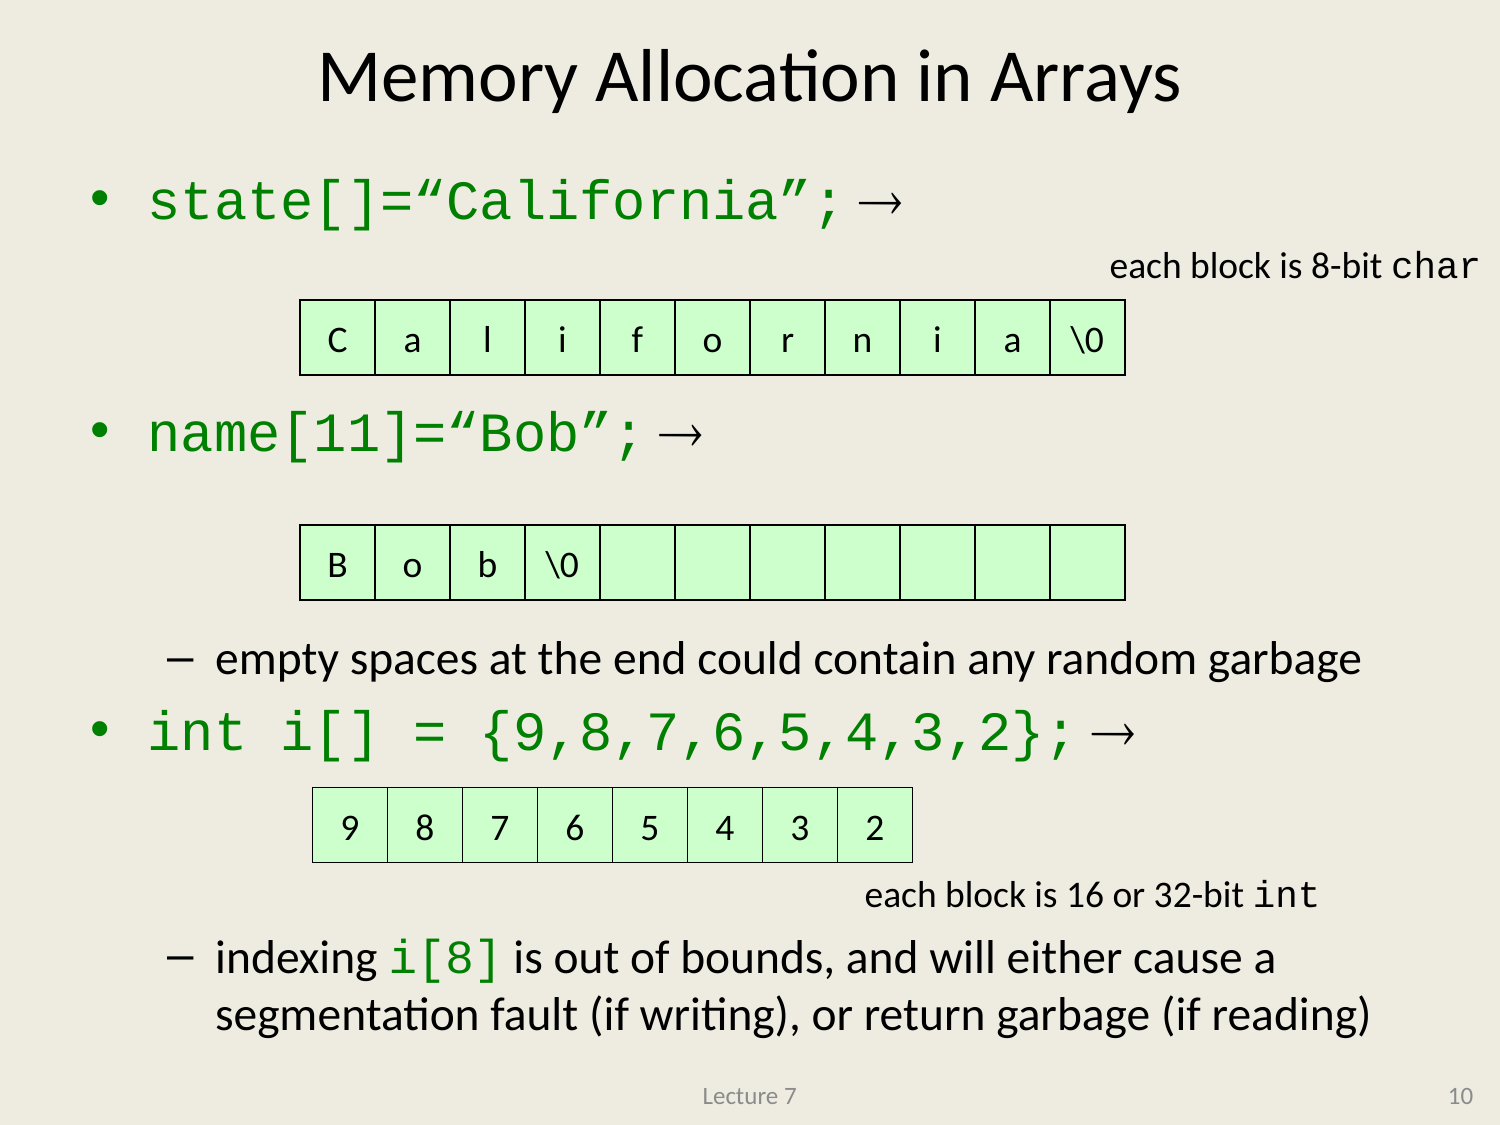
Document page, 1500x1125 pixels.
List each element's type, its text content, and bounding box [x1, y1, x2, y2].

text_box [299, 524, 1126, 601]
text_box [299, 299, 1126, 376]
title Memory Allocation in Arrays [75, 11, 1425, 131]
text_box each block is 16 or 32-bit int [849, 862, 1336, 923]
slide_number 10 [1138, 1064, 1489, 1125]
list state[]=“California”;  name[11]=“Bob”;  empty spaces at the end could contain any random garbage int i[] = {9,8,7,6,5,4,3,2};  indexing i[8] is out of bounds, and will either cause a segmentation fault (if writing), or return garbage (if reading) [75, 156, 1425, 1065]
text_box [312, 787, 913, 863]
footer Lecture 7 [512, 1065, 988, 1125]
text_box each block is 8-bit char [1094, 234, 1497, 294]
